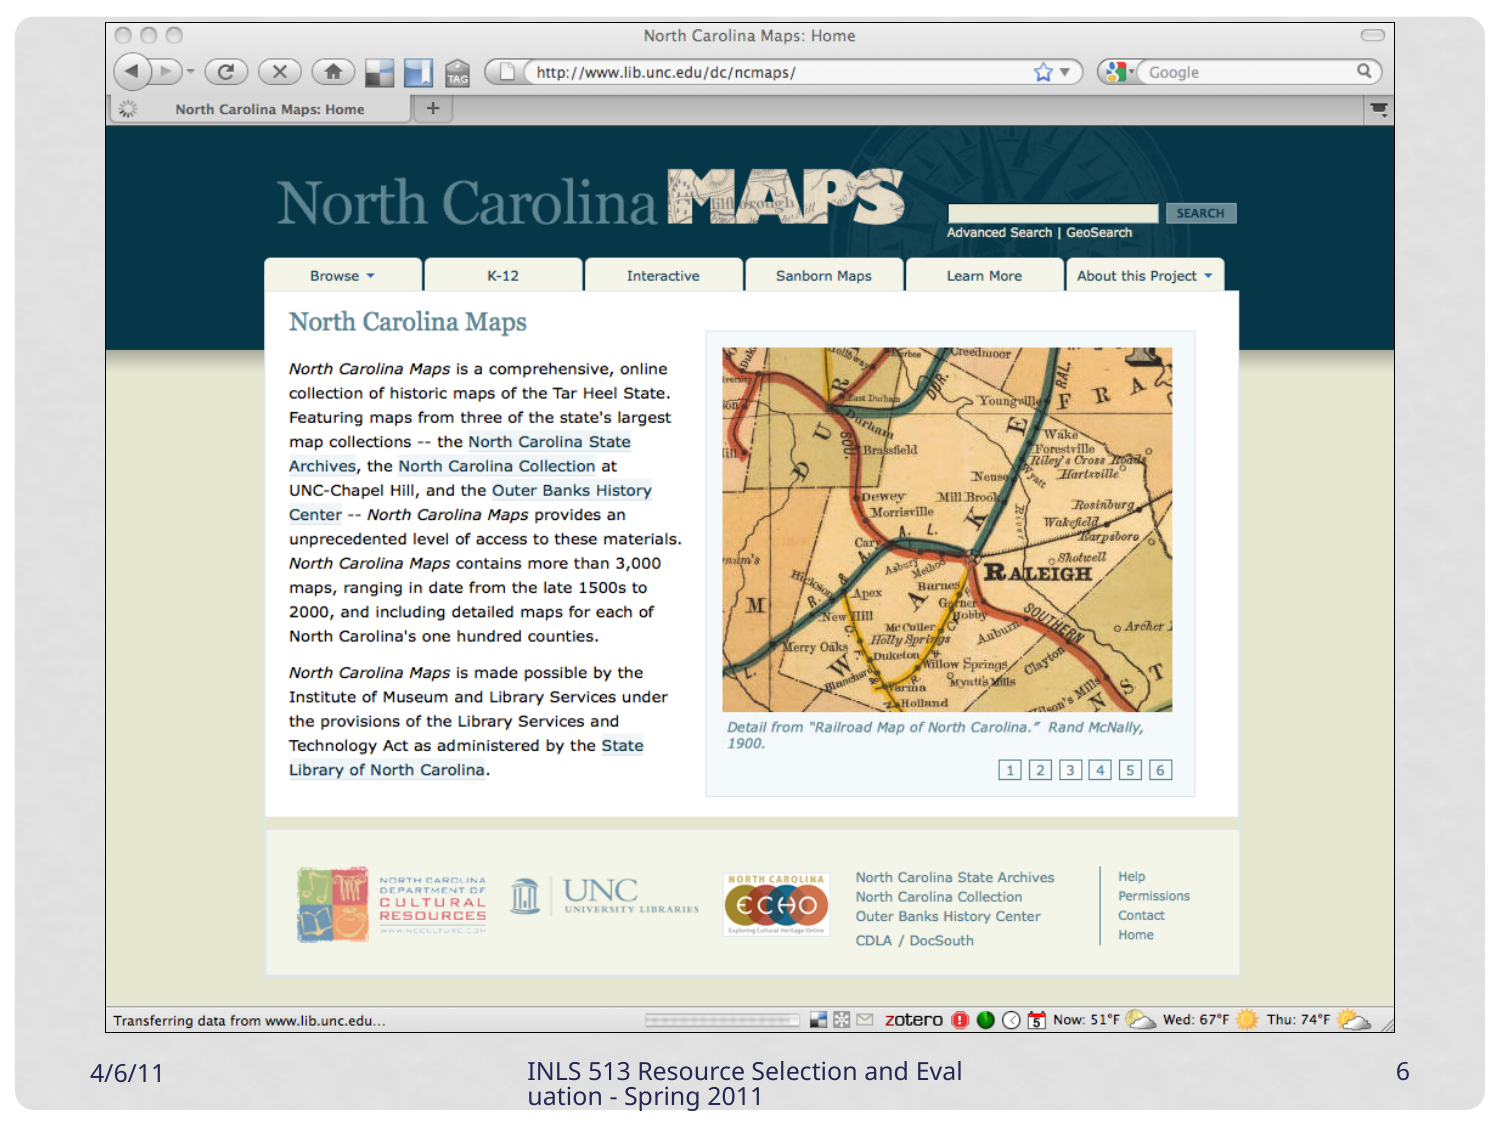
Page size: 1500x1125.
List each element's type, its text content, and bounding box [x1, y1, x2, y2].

footer INLS 513 Resource Selection and Evaluation - Spring 2011 [512, 1042, 988, 1103]
slide_number 6 [1074, 1042, 1425, 1103]
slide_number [75, 1042, 425, 1103]
picture [105, 22, 1395, 1034]
